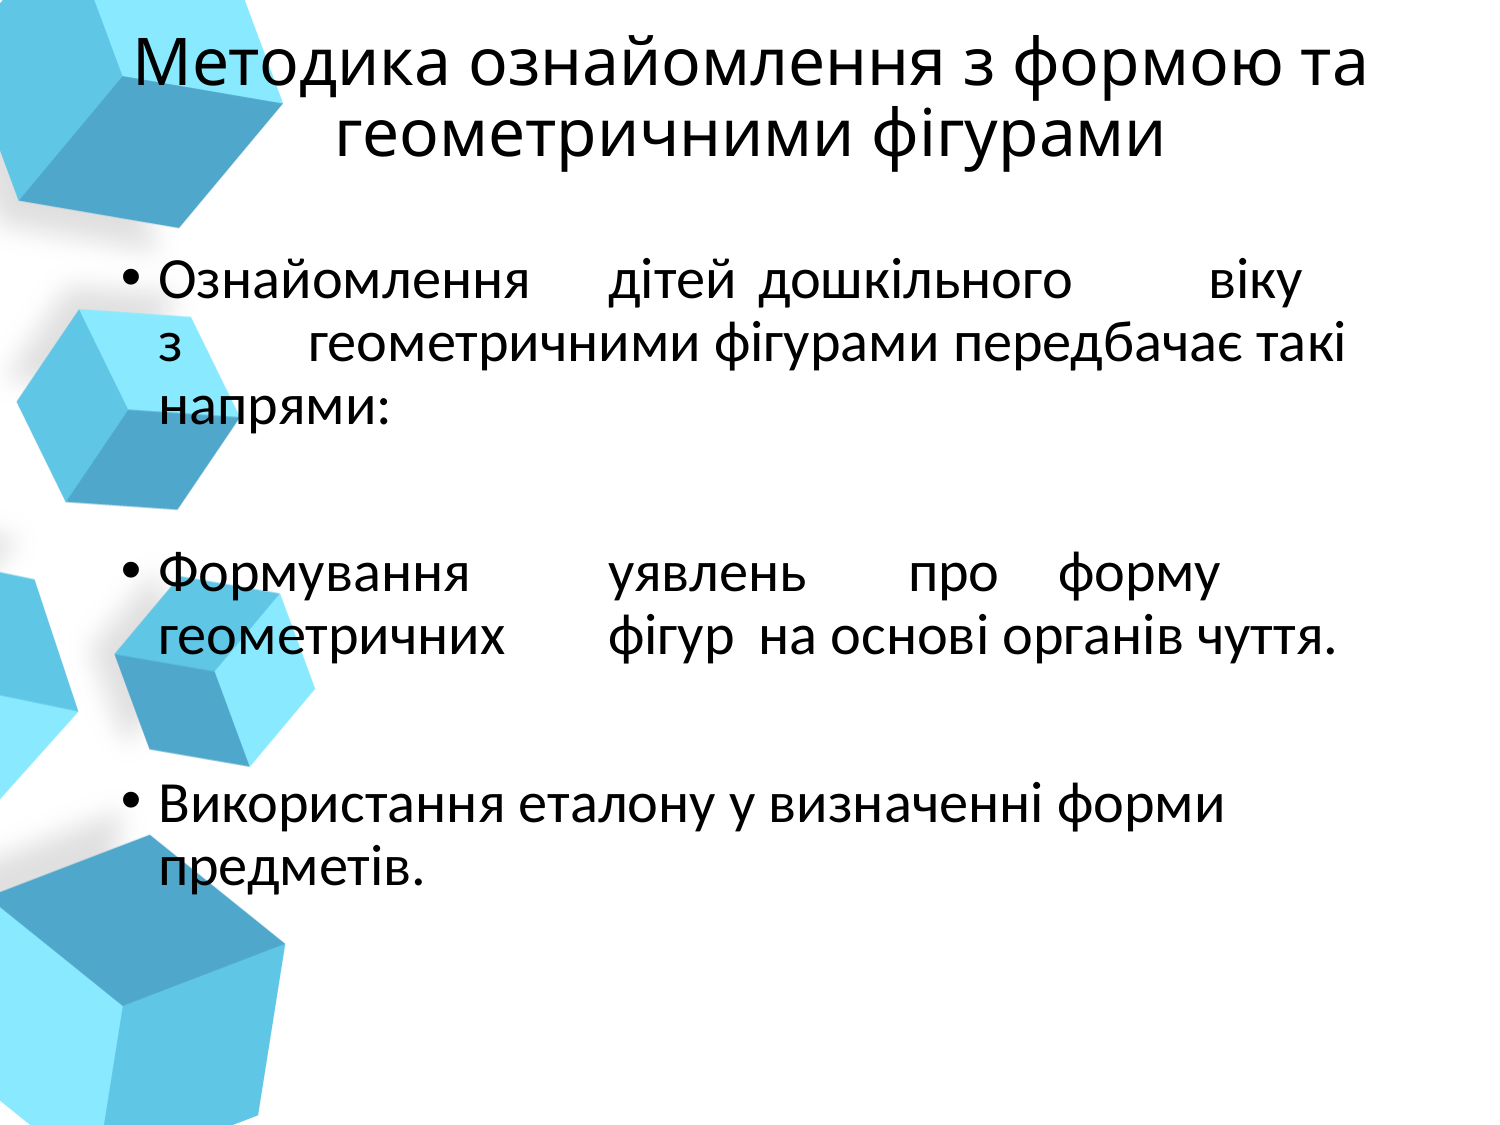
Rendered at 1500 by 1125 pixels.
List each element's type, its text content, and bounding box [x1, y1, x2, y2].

picture [0, 0, 1500, 1125]
title Методика ознайомлення з формою та геометричними фігурами [108, 19, 1395, 180]
list Ознайомлення дітей дошкільного віку з геометричними фігурами передбачає такі напрями: Формування уявлень про форму геометричних фігур на основі органів чуття. Використання еталону у визначенні форми предметів. [105, 240, 1397, 1014]
